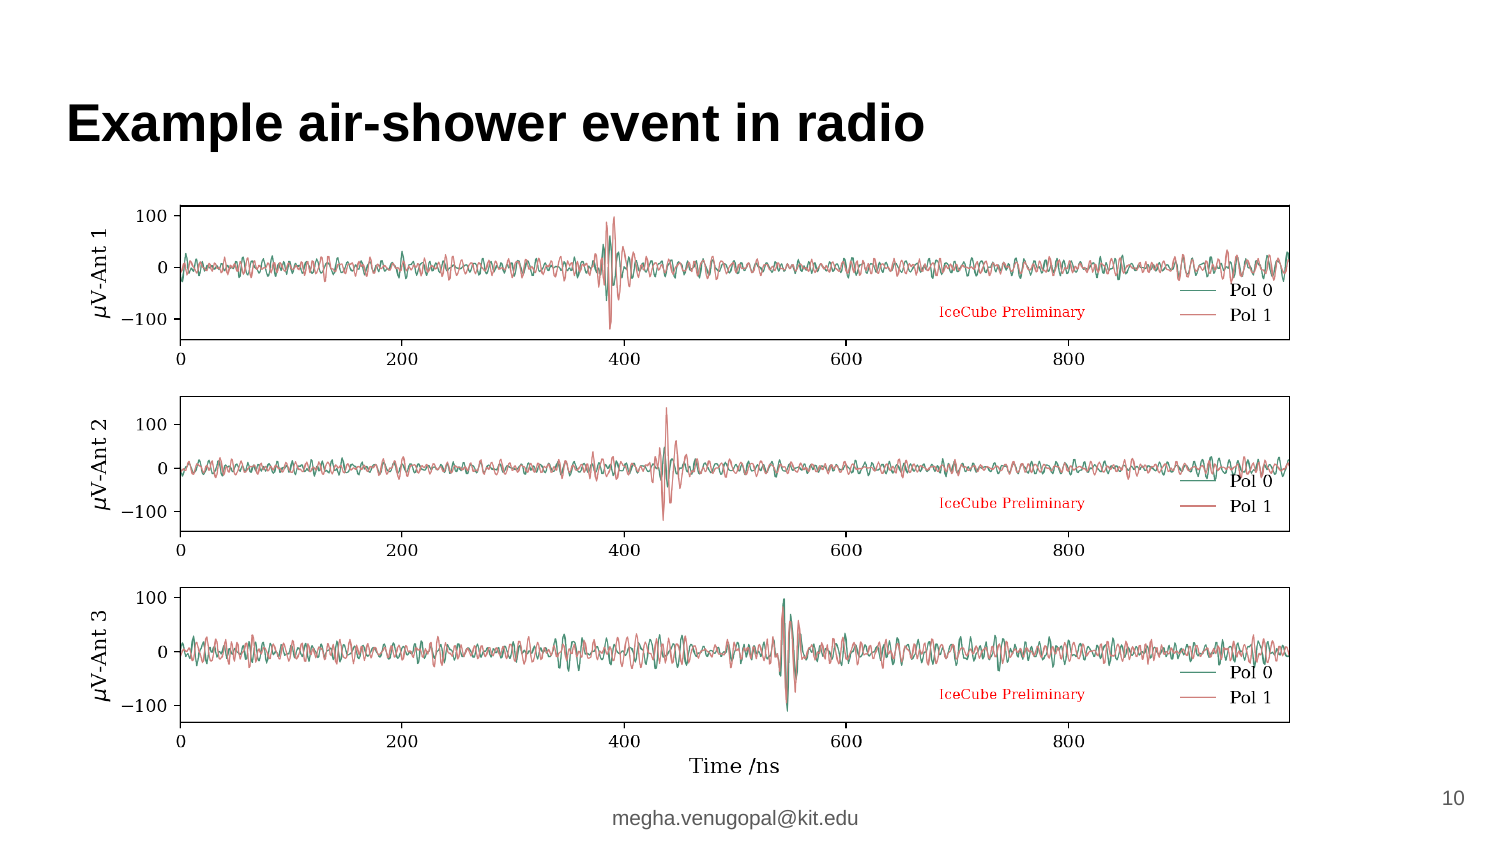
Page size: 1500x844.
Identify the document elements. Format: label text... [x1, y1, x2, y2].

title Example air-shower event in radio [51, 72, 1449, 167]
picture [62, 177, 1317, 805]
slide_number ‹#› [1389, 764, 1480, 830]
